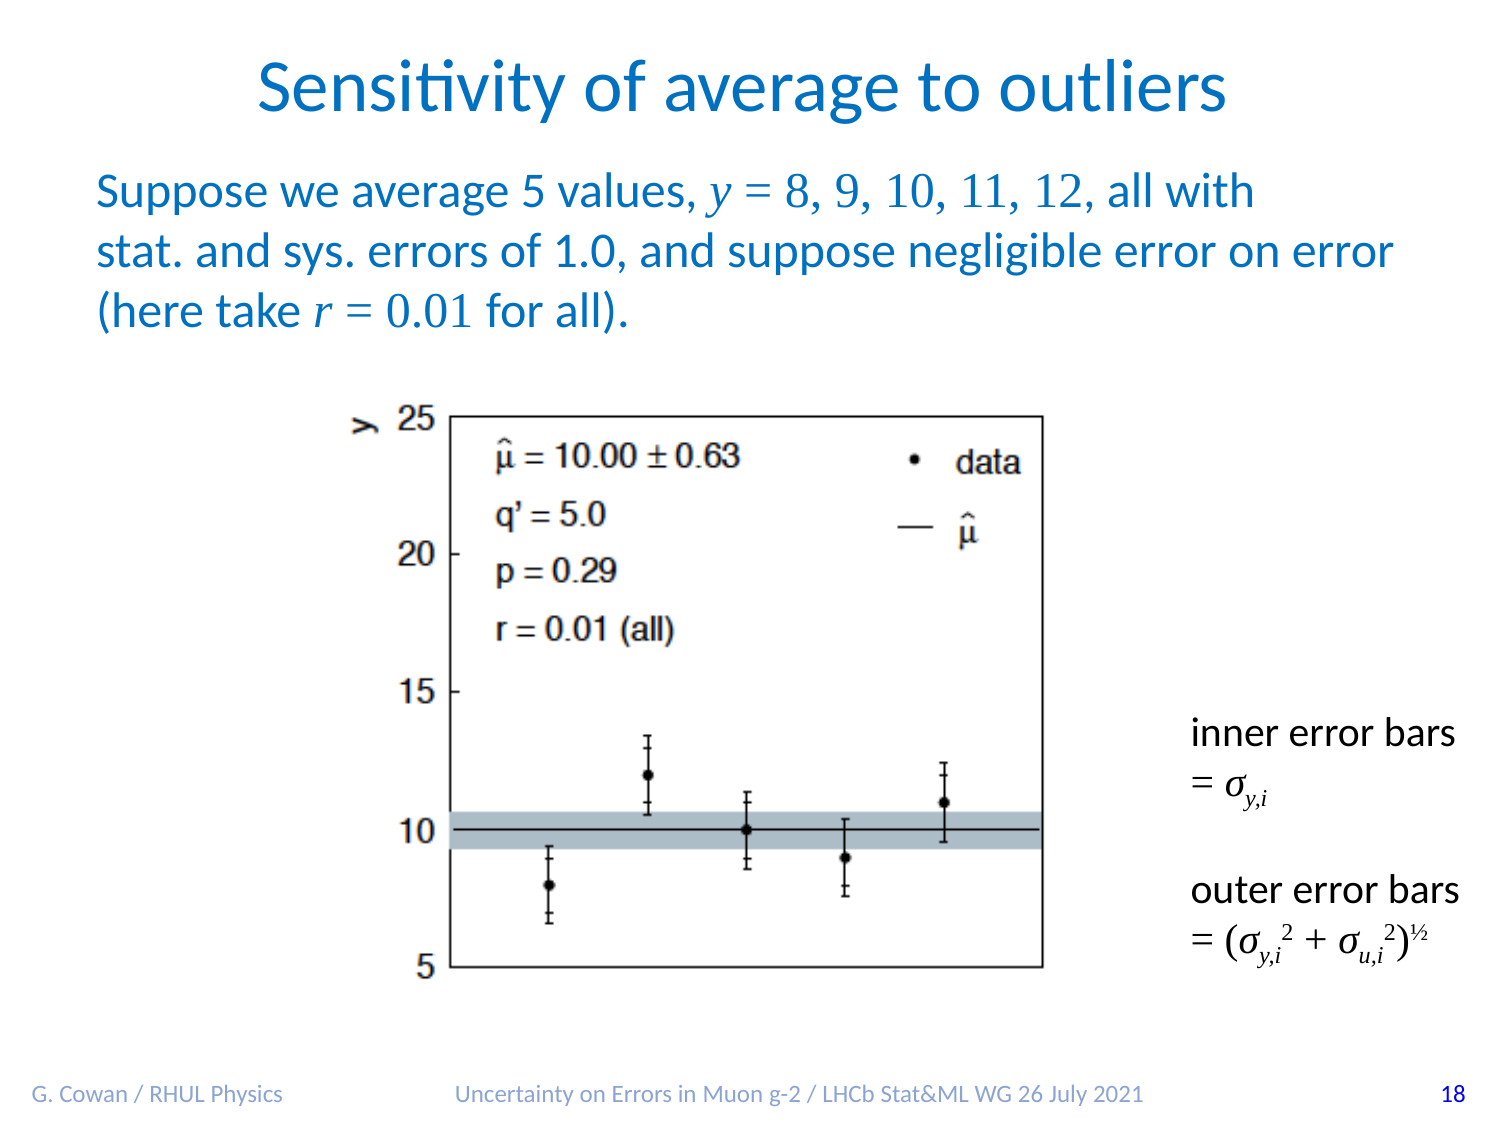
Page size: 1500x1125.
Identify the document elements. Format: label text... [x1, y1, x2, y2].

slide_number G. Cowan / RHUL Physics [16, 1062, 338, 1123]
text_box inner error bars = σy,i outer error bars = (σy,i2 + σu,i2)½ [1175, 697, 1485, 976]
picture [334, 391, 1065, 1000]
text_box Suppose we average 5 values, y = 8, 9, 10, 11, 12, all with stat. and sys. errors of 1.0, and suppose negligible error on error (here take r = 0.01 for all). [81, 150, 1411, 346]
text_box Sensitivity of average to outliers [146, 40, 1340, 123]
slide_number 18 [1262, 1062, 1481, 1123]
footer Uncertainty on Errors in Muon g-2 / LHCb Stat&ML WG 26 July 2021 [338, 1062, 1262, 1123]
